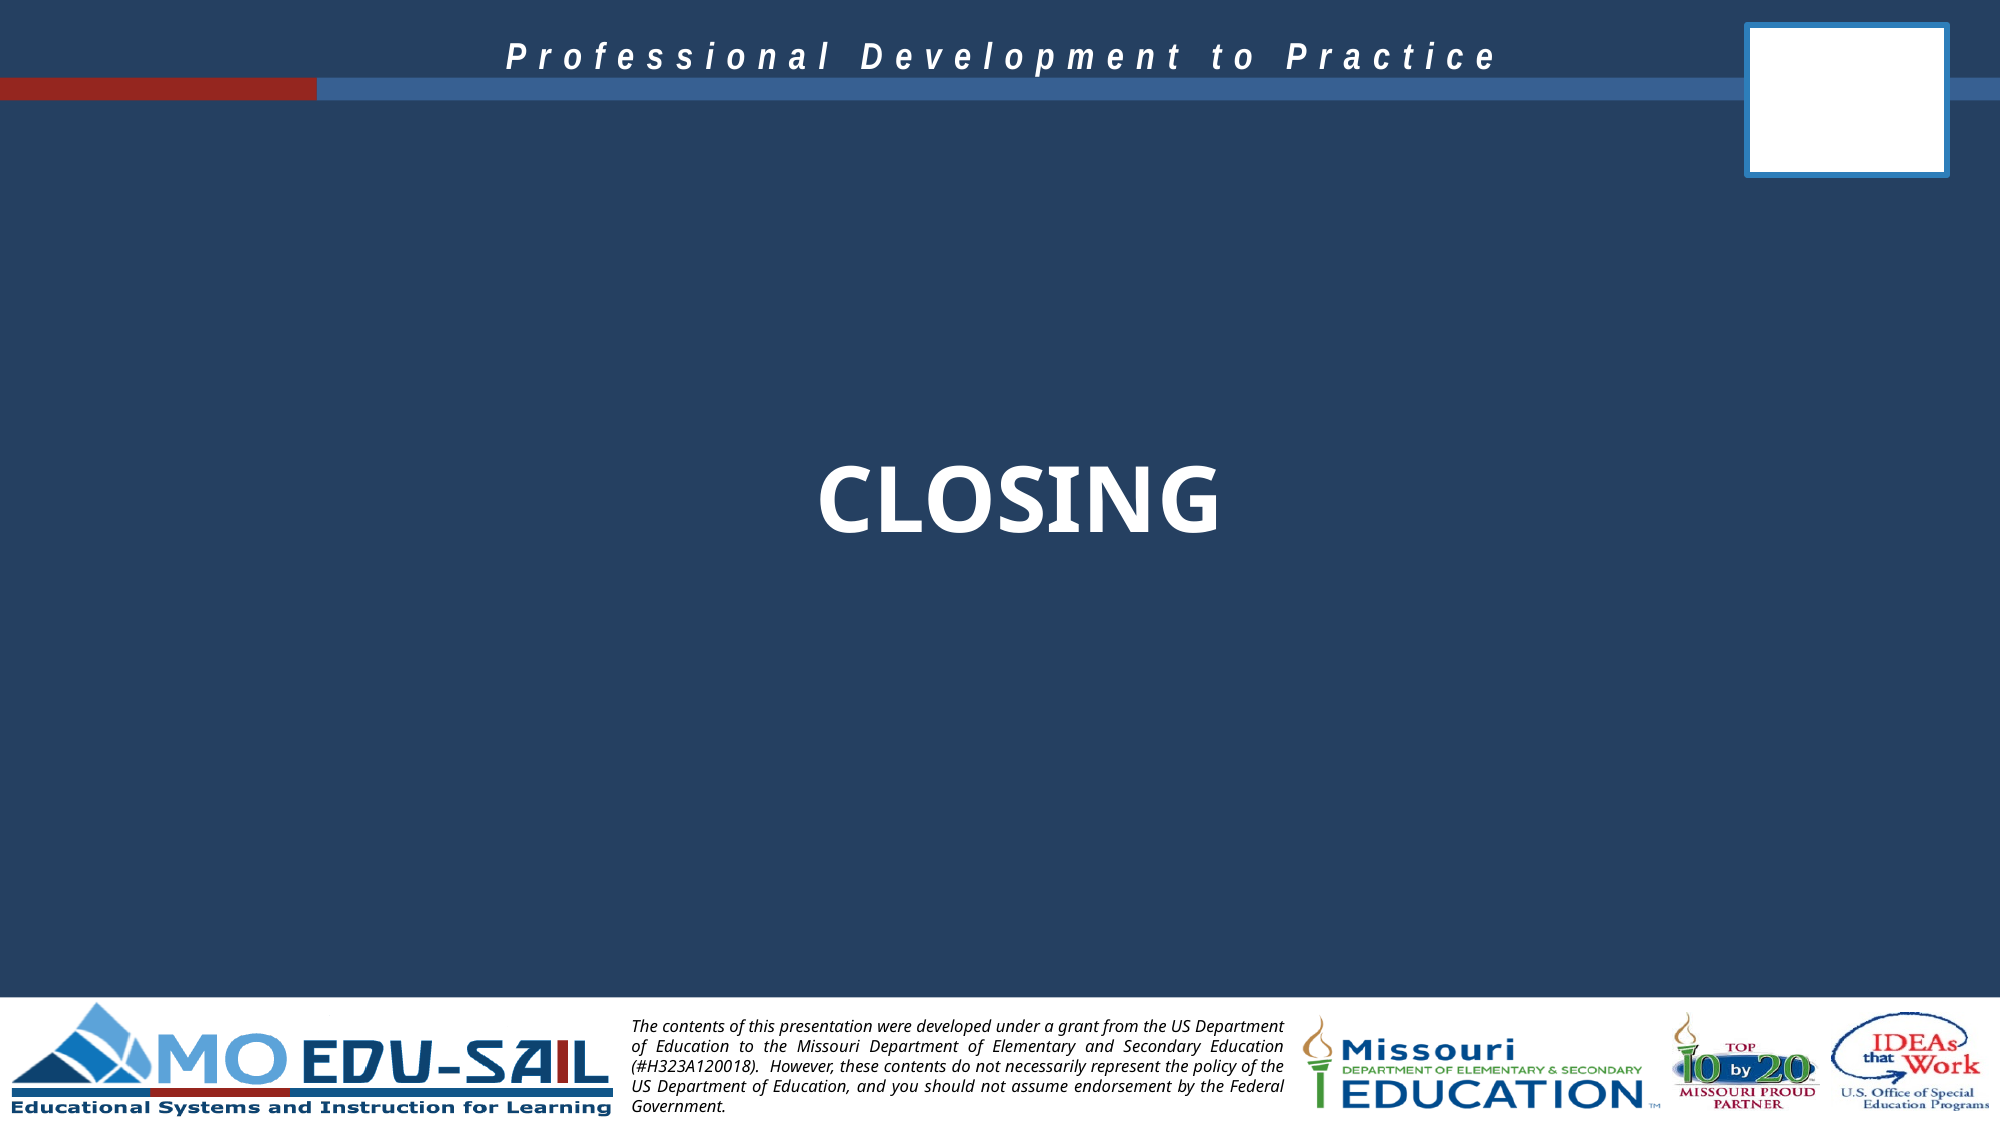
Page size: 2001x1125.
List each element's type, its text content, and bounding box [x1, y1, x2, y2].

picture [11, 998, 634, 1120]
picture [1672, 1012, 1820, 1111]
picture [1299, 1012, 1663, 1111]
title CLOSING [169, 375, 1870, 618]
picture [1831, 1012, 1989, 1111]
